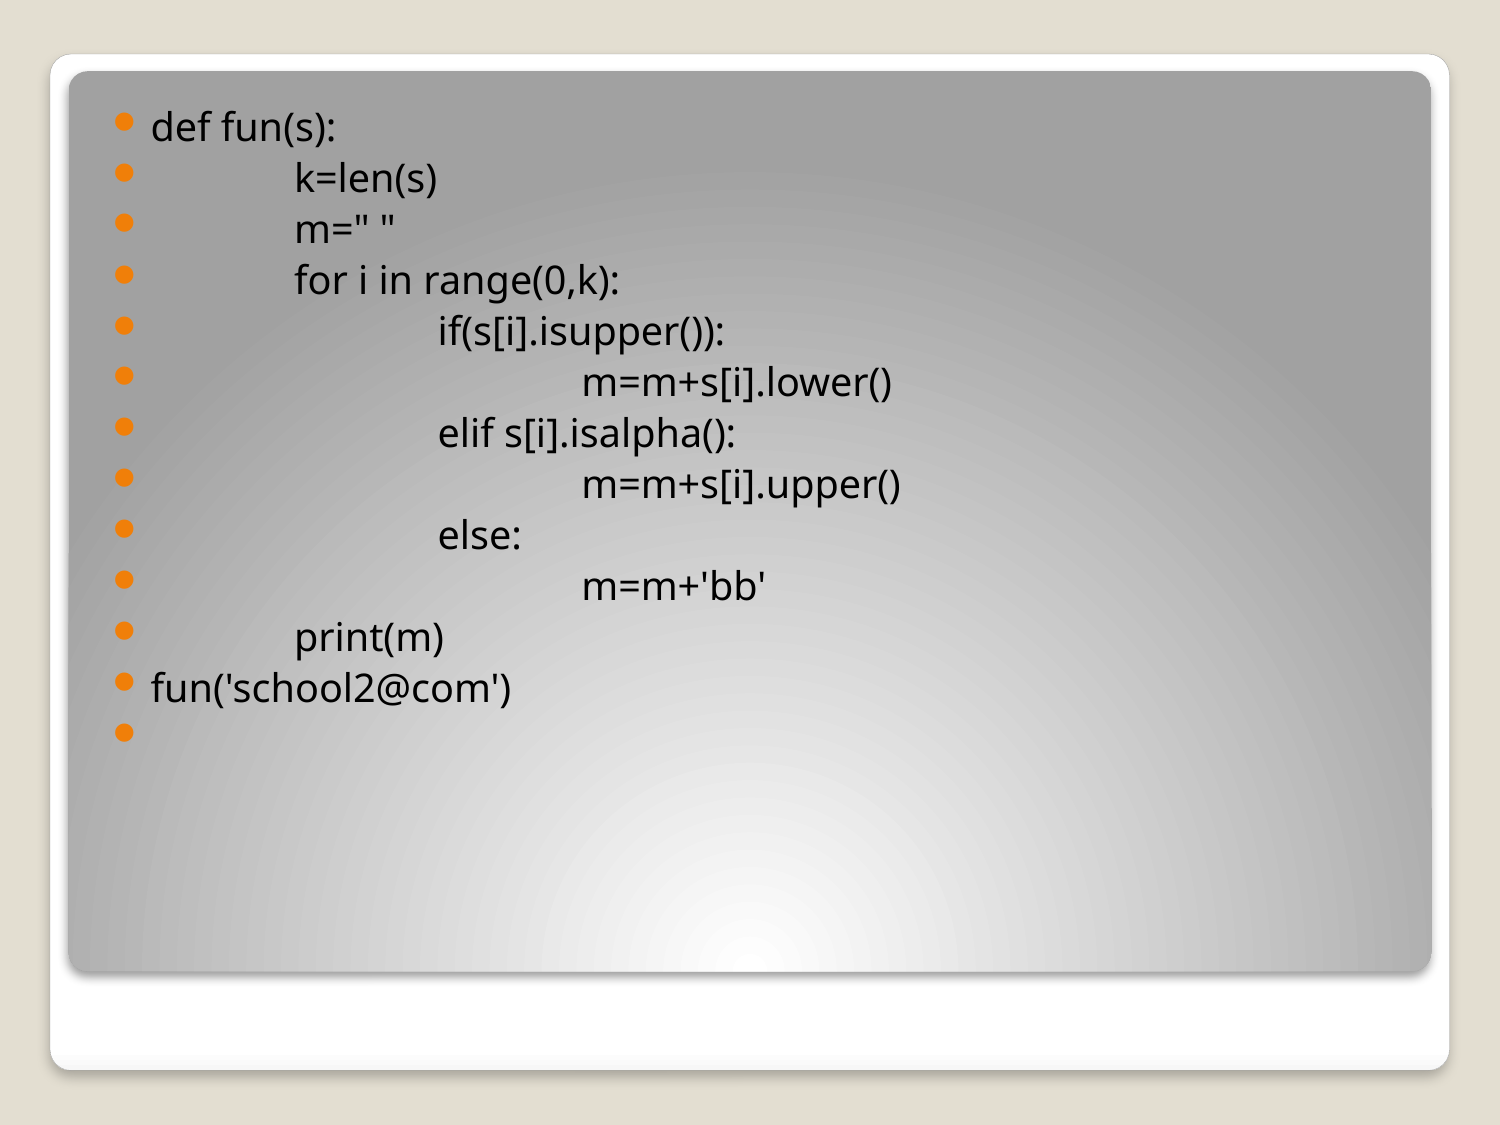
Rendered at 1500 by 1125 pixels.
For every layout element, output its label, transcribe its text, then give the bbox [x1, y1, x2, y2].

list def fun(s): k=len(s) m=" " for i in range(0,k): if(s[i].isupper()): m=m+s[i].lower() elif s[i].isalpha(): m=m+s[i].upper() else: m=m+'bb' print(m) fun('school2@com') [82, 86, 1425, 774]
